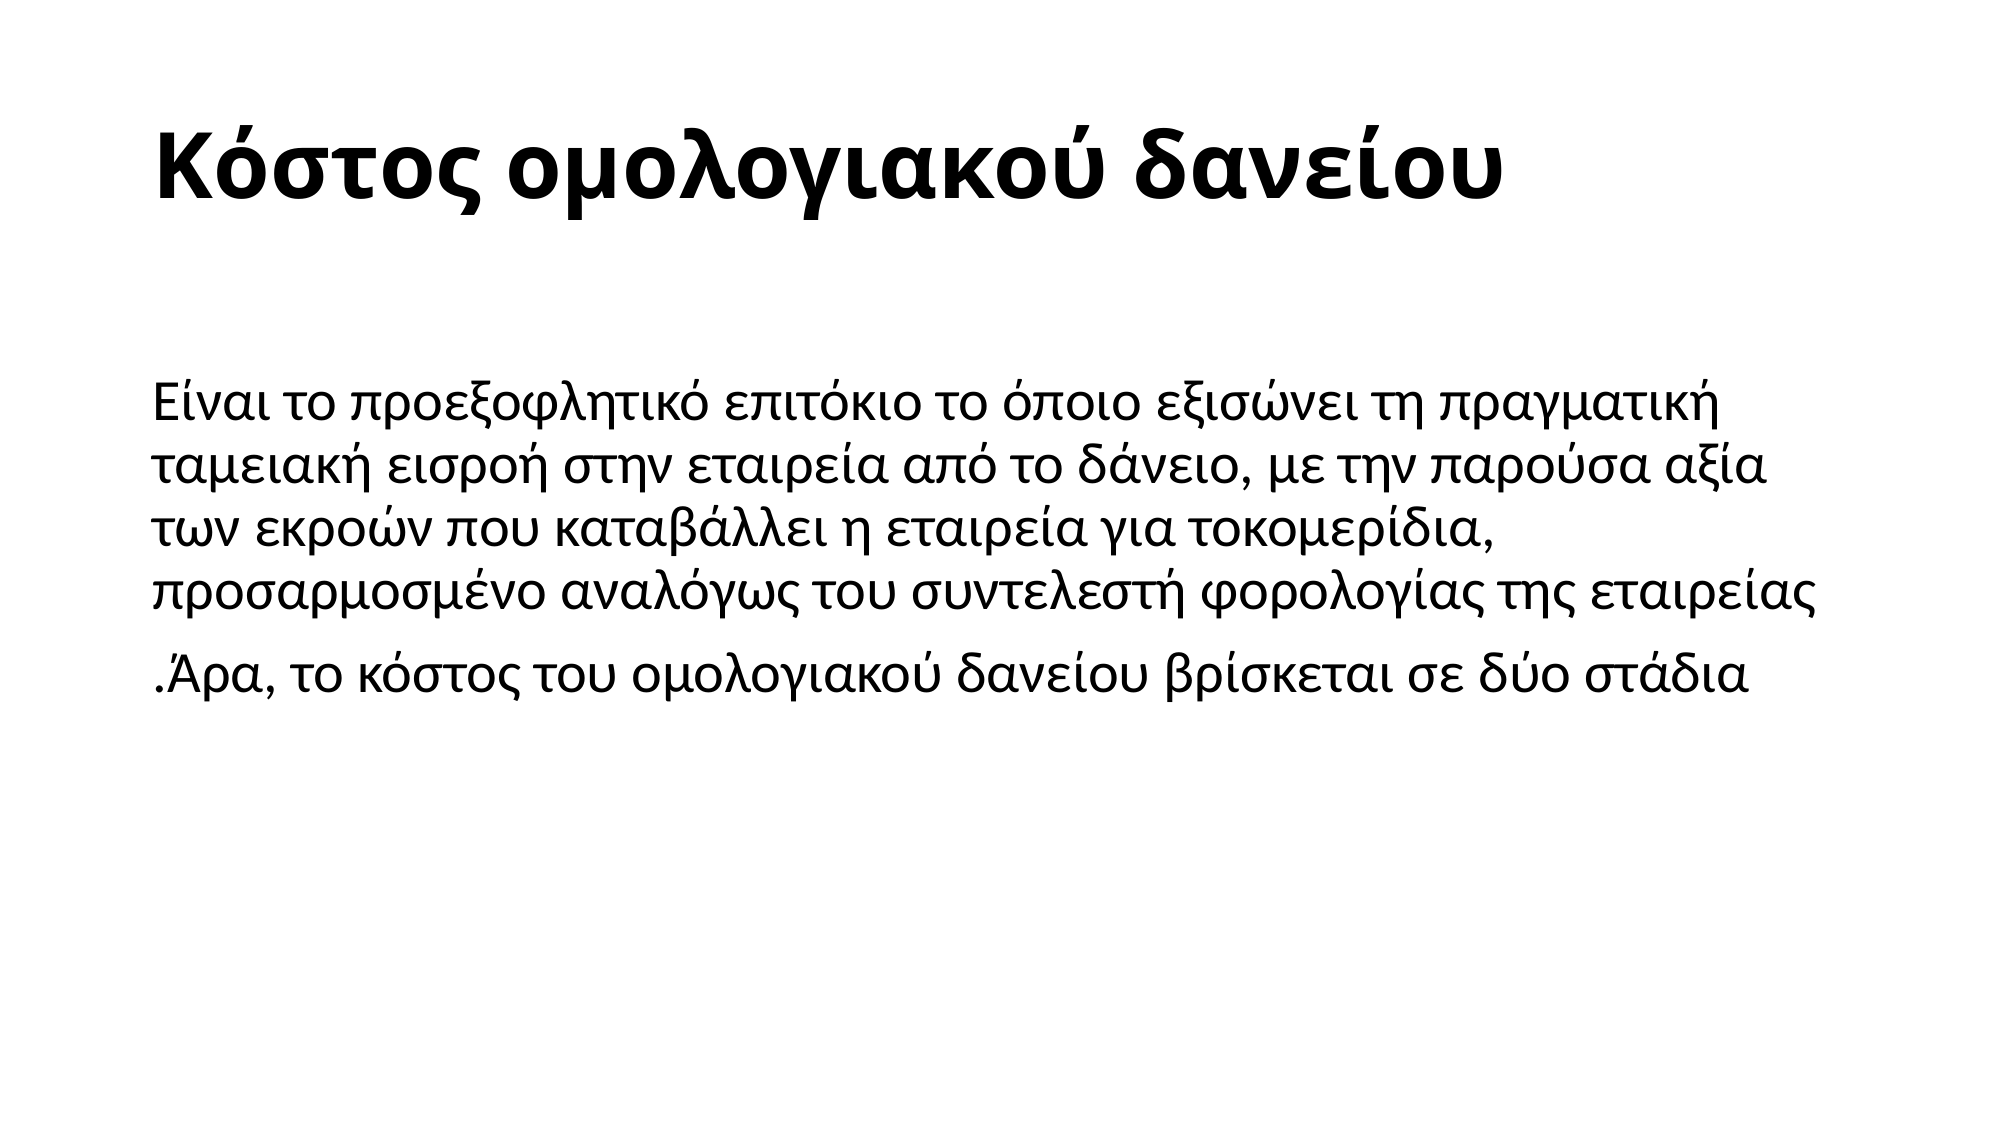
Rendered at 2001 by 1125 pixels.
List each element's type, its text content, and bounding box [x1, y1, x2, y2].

title Κόστος ομολογιακού δανείου [137, 59, 1863, 278]
list Είναι το προεξοφλητικό επιτόκιο το όποιο εξισώνει τη πραγματική ταμειακή εισροή στην εταιρεία από το δάνειο, με την παρούσα αξία των εκροών που καταβάλλει η εταιρεία για τοκομερίδια, προσαρμοσμένο αναλόγως του συντελεστή φορολογίας της εταιρείας .Άρα, το κόστος του ομολογιακού δανείου βρίσκεται σε δύο στάδια [137, 299, 1863, 1014]
